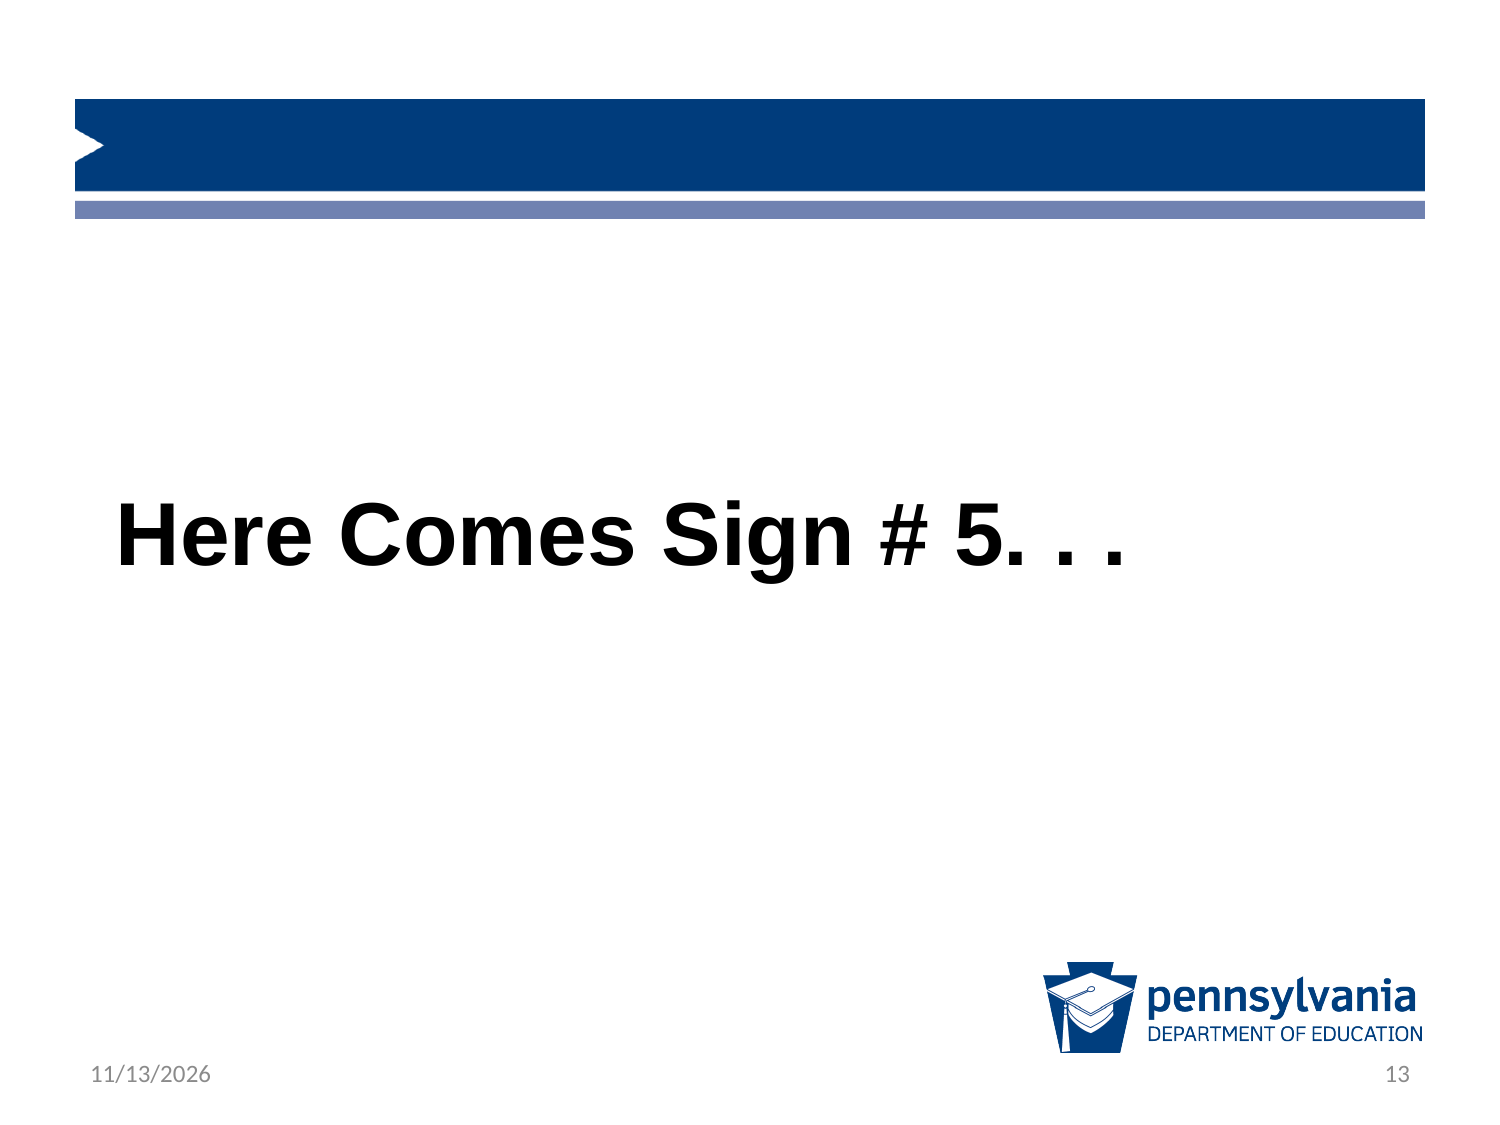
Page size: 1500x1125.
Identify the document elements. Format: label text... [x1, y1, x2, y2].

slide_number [75, 1042, 425, 1103]
text_box Here Comes Sign # 5. . . [74, 468, 1425, 657]
slide_number 13 [1074, 1042, 1425, 1103]
picture [75, 99, 1425, 219]
picture [1043, 962, 1422, 1053]
